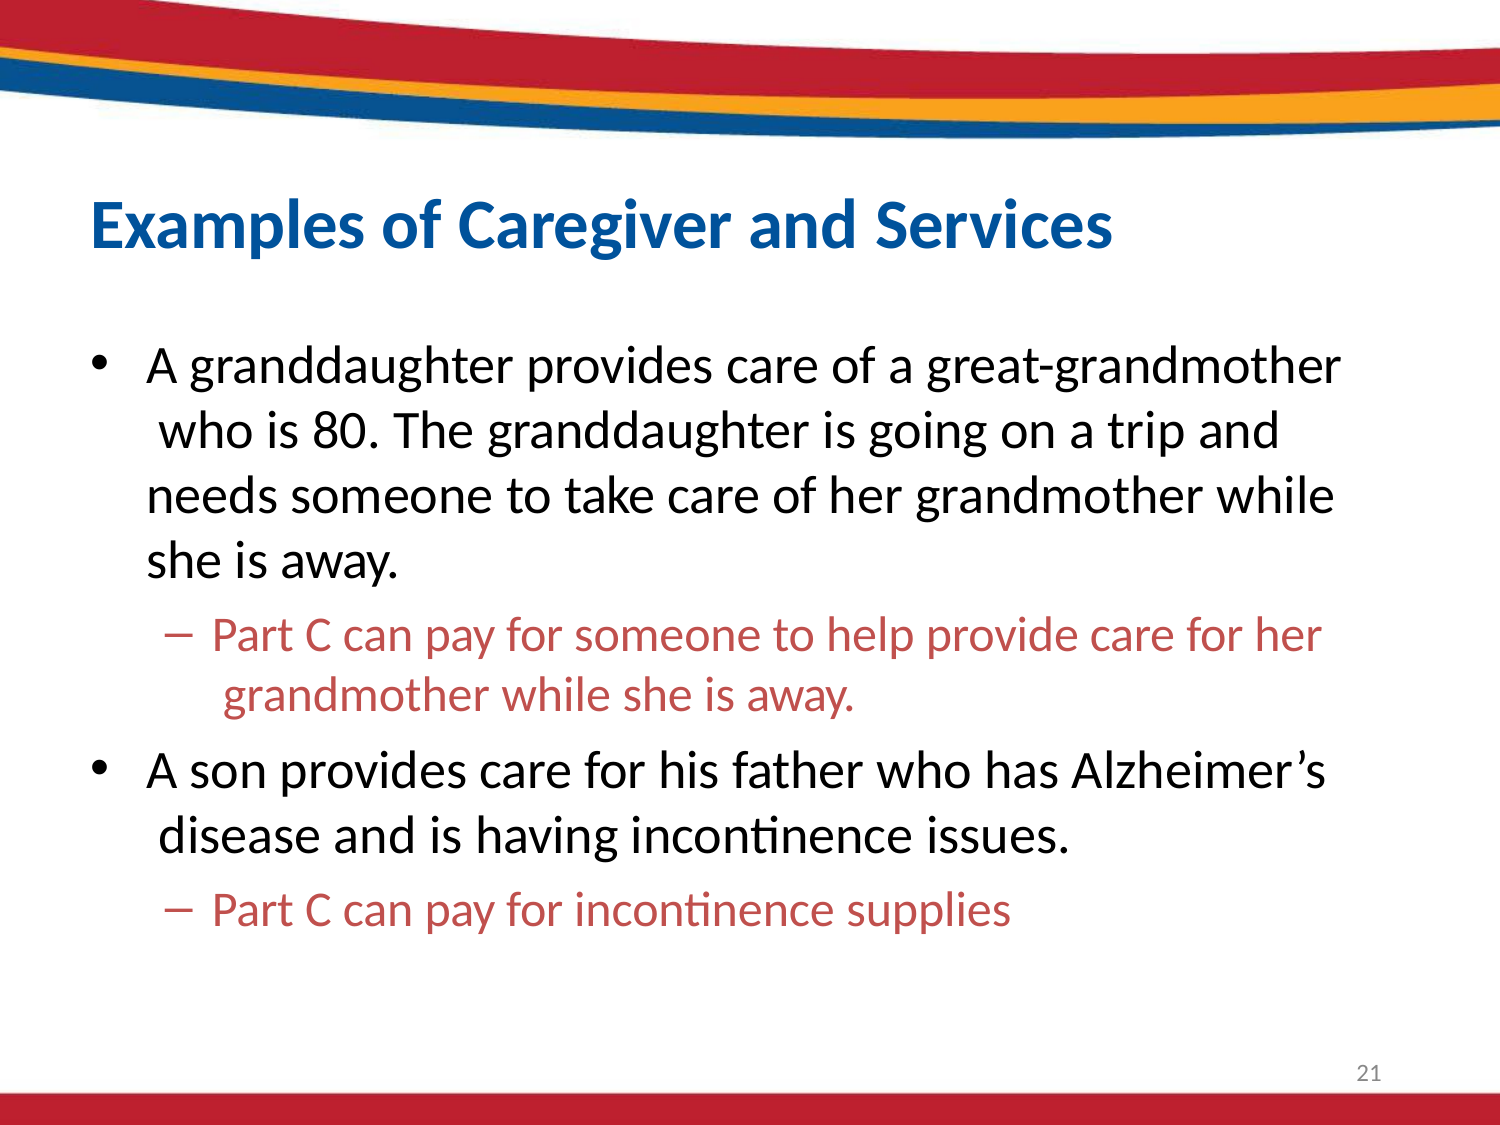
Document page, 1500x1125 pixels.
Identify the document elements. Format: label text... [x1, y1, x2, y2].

picture [0, 0, 1500, 1125]
slide_number 21 [1350, 1060, 1389, 1125]
text_box A granddaughter provides care of a great-grandmother who is 80. The granddaughter is going on a trip and needs someone to take care of her grandmother while she is away. Part C can pay for someone to help provide care for her grandmother while she is away. A son provides care for his father who has Alzheimer’s disease and is having incontinence issues. Part C can pay for incontinence supplies [87, 327, 1354, 937]
title Examples of Caregiver and Services [87, 175, 1122, 327]
